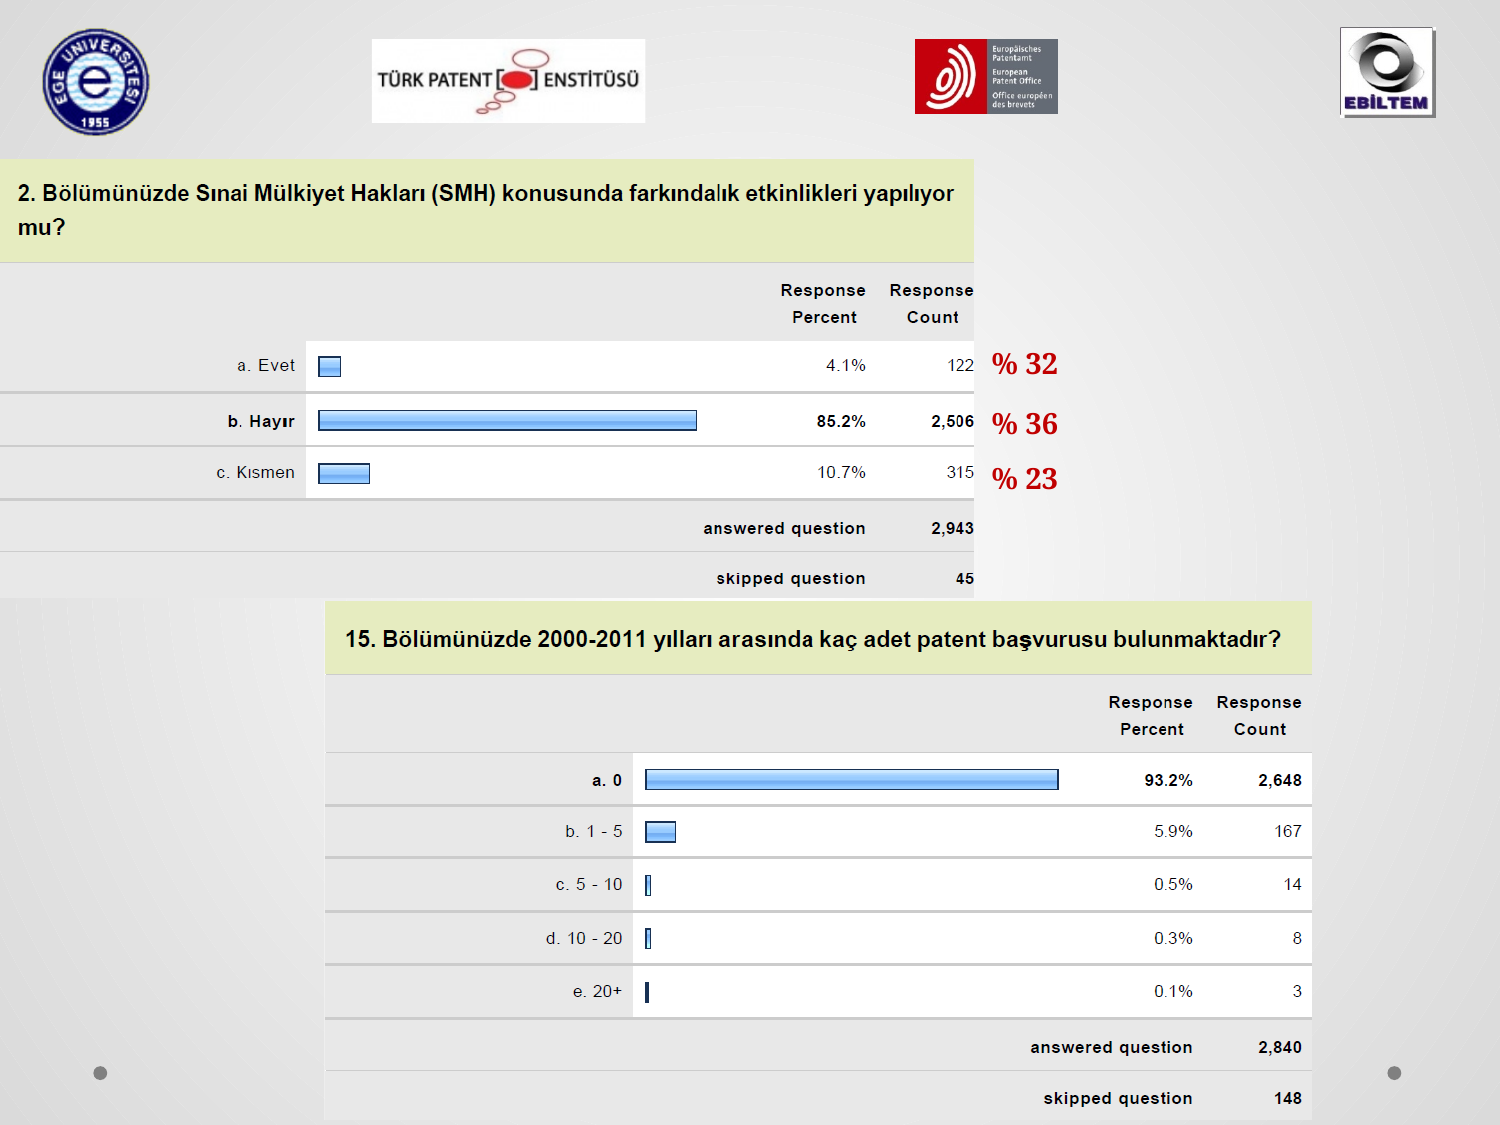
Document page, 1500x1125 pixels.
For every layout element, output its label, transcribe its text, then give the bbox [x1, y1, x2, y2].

text_box % 32 % 36 % 23 [979, 338, 1105, 503]
picture [371, 39, 646, 123]
picture [324, 600, 1313, 1120]
picture [41, 27, 152, 138]
picture [915, 39, 1058, 114]
picture [0, 158, 975, 599]
picture [1340, 27, 1436, 118]
